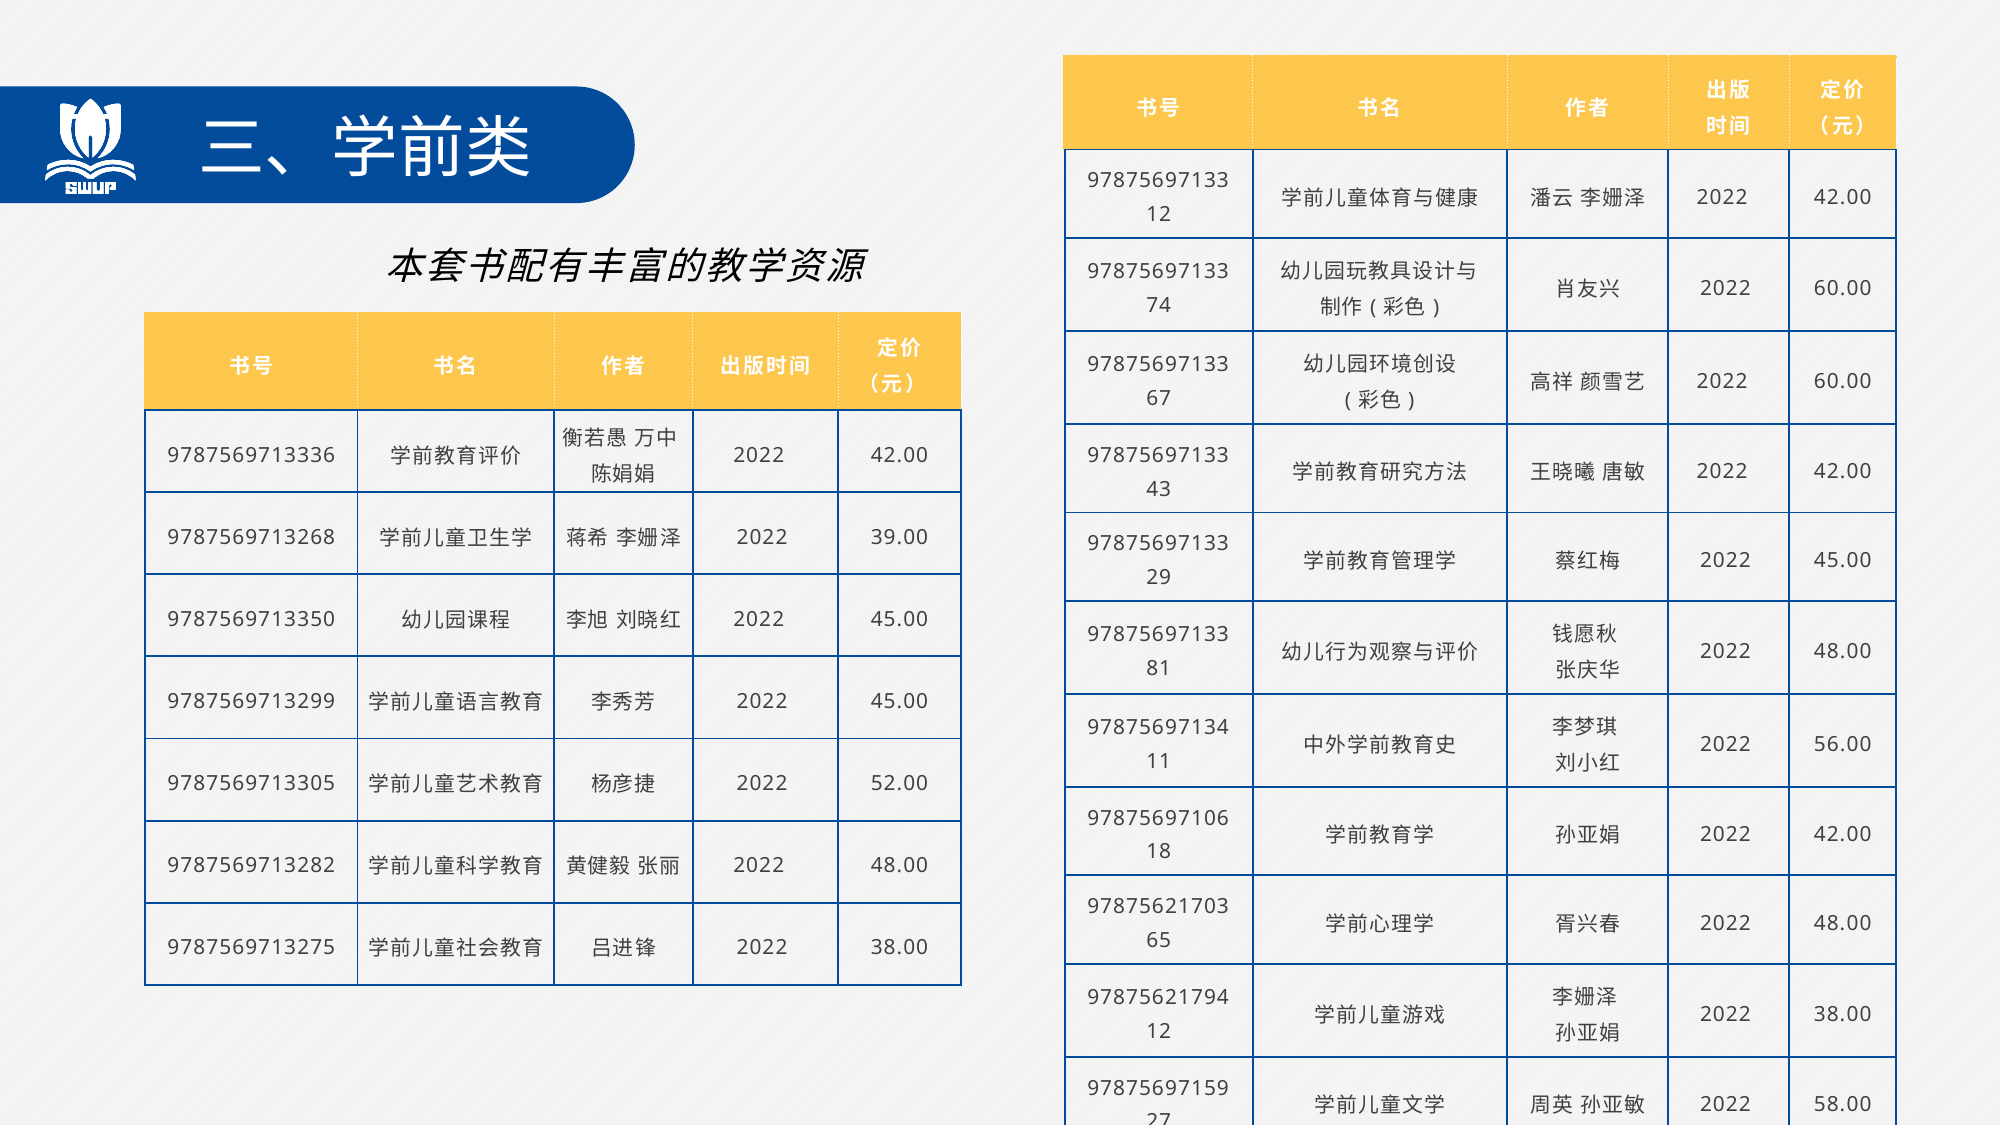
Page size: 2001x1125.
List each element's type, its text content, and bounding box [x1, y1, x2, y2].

table_cell 2022 [694, 411, 837, 491]
table_cell 潘云 李姗泽 [1508, 150, 1667, 237]
table_cell 学前教育学 [1254, 788, 1506, 874]
table_cell 9787569713275 [146, 904, 357, 984]
table_cell 42.00 [1790, 150, 1895, 237]
table_header 书号 [1066, 58, 1253, 149]
table_cell 9787569713411 [1066, 695, 1252, 786]
table_cell 2022 [694, 739, 837, 820]
table_cell 幼儿园课程 [358, 575, 553, 655]
table_cell 黄健毅 张丽 [555, 822, 692, 902]
table_cell 2022 [1669, 876, 1788, 963]
table_cell 38.00 [839, 904, 960, 984]
table_cell 学前儿童文学 [1254, 1058, 1506, 1125]
table_cell 9787569713299 [146, 657, 357, 738]
table_cell 42.00 [1790, 425, 1895, 512]
table_cell 38.00 [1790, 965, 1895, 1056]
table_cell 2022 [694, 904, 837, 984]
table_header 出版时间 [693, 315, 838, 409]
table_cell 48.00 [839, 822, 960, 902]
table_cell 学前教育评价 [358, 411, 553, 491]
table_cell 9787569713350 [146, 575, 357, 655]
table_cell 2022 [1669, 695, 1788, 786]
table_header 书名 [358, 315, 554, 409]
table_header 作者 [554, 315, 693, 409]
table_cell 蔡红梅 [1508, 513, 1667, 600]
table_cell 2022 [1669, 965, 1788, 1056]
table_cell 60.00 [1790, 239, 1895, 330]
table_cell 蒋希 李姗泽 [555, 493, 692, 573]
table_cell 9787569713312 [1066, 150, 1252, 237]
table_header 出版 时间 [1668, 58, 1789, 149]
table_cell 9787569713305 [146, 739, 357, 820]
table_cell 学前儿童语言教育 [358, 657, 553, 738]
table_cell 48.00 [1790, 876, 1895, 963]
table_cell 9787569713329 [1066, 513, 1252, 600]
picture [45, 98, 136, 202]
table_cell 9787569713282 [146, 822, 357, 902]
table_cell 2022 [1669, 513, 1788, 600]
table_cell 9787569713381 [1066, 602, 1252, 693]
table_header 书名 [1253, 58, 1507, 149]
text_box 三、学前类 [0, 85, 636, 205]
table_cell 2022 [1669, 1058, 1788, 1125]
table_cell 李姗泽 孙亚娟 [1508, 965, 1667, 1056]
table_cell 李梦琪 刘小红 [1508, 695, 1667, 786]
table_cell 2022 [694, 493, 837, 573]
table_cell 52.00 [839, 739, 960, 820]
table_cell 2022 [1669, 150, 1788, 237]
table_cell 学前儿童游戏 [1254, 965, 1506, 1056]
table_cell 学前教育研究方法 [1254, 425, 1506, 512]
table_cell 王晓曦 唐敏 [1508, 425, 1667, 512]
table_cell 42.00 [1790, 788, 1895, 874]
table_cell 9787569715927 [1066, 1058, 1252, 1125]
table_cell 孙亚娟 [1508, 788, 1667, 874]
table_cell 吕进锋 [555, 904, 692, 984]
table_cell 48.00 [1790, 602, 1895, 693]
table_cell 9787569713343 [1066, 425, 1252, 512]
table_cell 学前儿童体育与健康 [1254, 150, 1506, 237]
table_cell 学前儿童社会教育 [358, 904, 553, 984]
text_box 本套书配有丰富的教学资源 [371, 235, 936, 295]
table_cell 60.00 [1790, 332, 1895, 423]
table_cell 45.00 [1790, 513, 1895, 600]
table_cell 李秀芳 [555, 657, 692, 738]
table_cell 学前儿童艺术教育 [358, 739, 553, 820]
table_header 书号 [147, 315, 358, 409]
table_cell 学前教育管理学 [1254, 513, 1506, 600]
table_cell 杨彦捷 [555, 739, 692, 820]
table_cell 9787569713336 [146, 411, 357, 491]
table_cell 56.00 [1790, 695, 1895, 786]
table_cell 9787569713268 [146, 493, 357, 573]
table_cell 42.00 [839, 411, 960, 491]
table_cell 周英 孙亚敏 [1508, 1058, 1667, 1125]
table_cell 39.00 [839, 493, 960, 573]
table_cell 9787562170365 [1066, 876, 1252, 963]
table_cell 学前心理学 [1254, 876, 1506, 963]
table_cell 李旭 刘晓红 [555, 575, 692, 655]
table_cell 中外学前教育史 [1254, 695, 1506, 786]
table_cell 胥兴春 [1508, 876, 1667, 963]
table_cell 学前儿童卫生学 [358, 493, 553, 573]
table_header 定价 （元） [1789, 58, 1896, 149]
table_cell 9787562179412 [1066, 965, 1252, 1056]
table_cell 2022 [694, 657, 837, 738]
table_cell 幼儿园玩教具设计与 制作(彩色) [1254, 239, 1506, 330]
table_cell 衡若愚 万中 陈娟娟 [555, 411, 692, 491]
table_cell 肖友兴 [1508, 239, 1667, 330]
table_cell 2022 [1669, 788, 1788, 874]
table_cell 高祥 颜雪艺 [1508, 332, 1667, 423]
table_cell 幼儿园环境创设 (彩色) [1254, 332, 1506, 423]
table_cell 钱愿秋 张庆华 [1508, 602, 1667, 693]
table_cell 45.00 [839, 575, 960, 655]
table_cell 9787569713367 [1066, 332, 1252, 423]
table_cell 9787569713374 [1066, 239, 1252, 330]
table_cell 2022 [694, 575, 837, 655]
table_cell 58.00 [1790, 1058, 1895, 1125]
table_cell 学前儿童科学教育 [358, 822, 553, 902]
table_cell 2022 [1669, 239, 1788, 330]
table_header 定价 （元） [838, 315, 961, 409]
table_cell 2022 [1669, 425, 1788, 512]
table_cell 2022 [1669, 602, 1788, 693]
table_cell 幼儿行为观察与评价 [1254, 602, 1506, 693]
table_cell 9787569710618 [1066, 788, 1252, 874]
table_cell 45.00 [839, 657, 960, 738]
table_header 作者 [1507, 58, 1668, 149]
table_cell 2022 [694, 822, 837, 902]
table_cell 2022 [1669, 332, 1788, 423]
